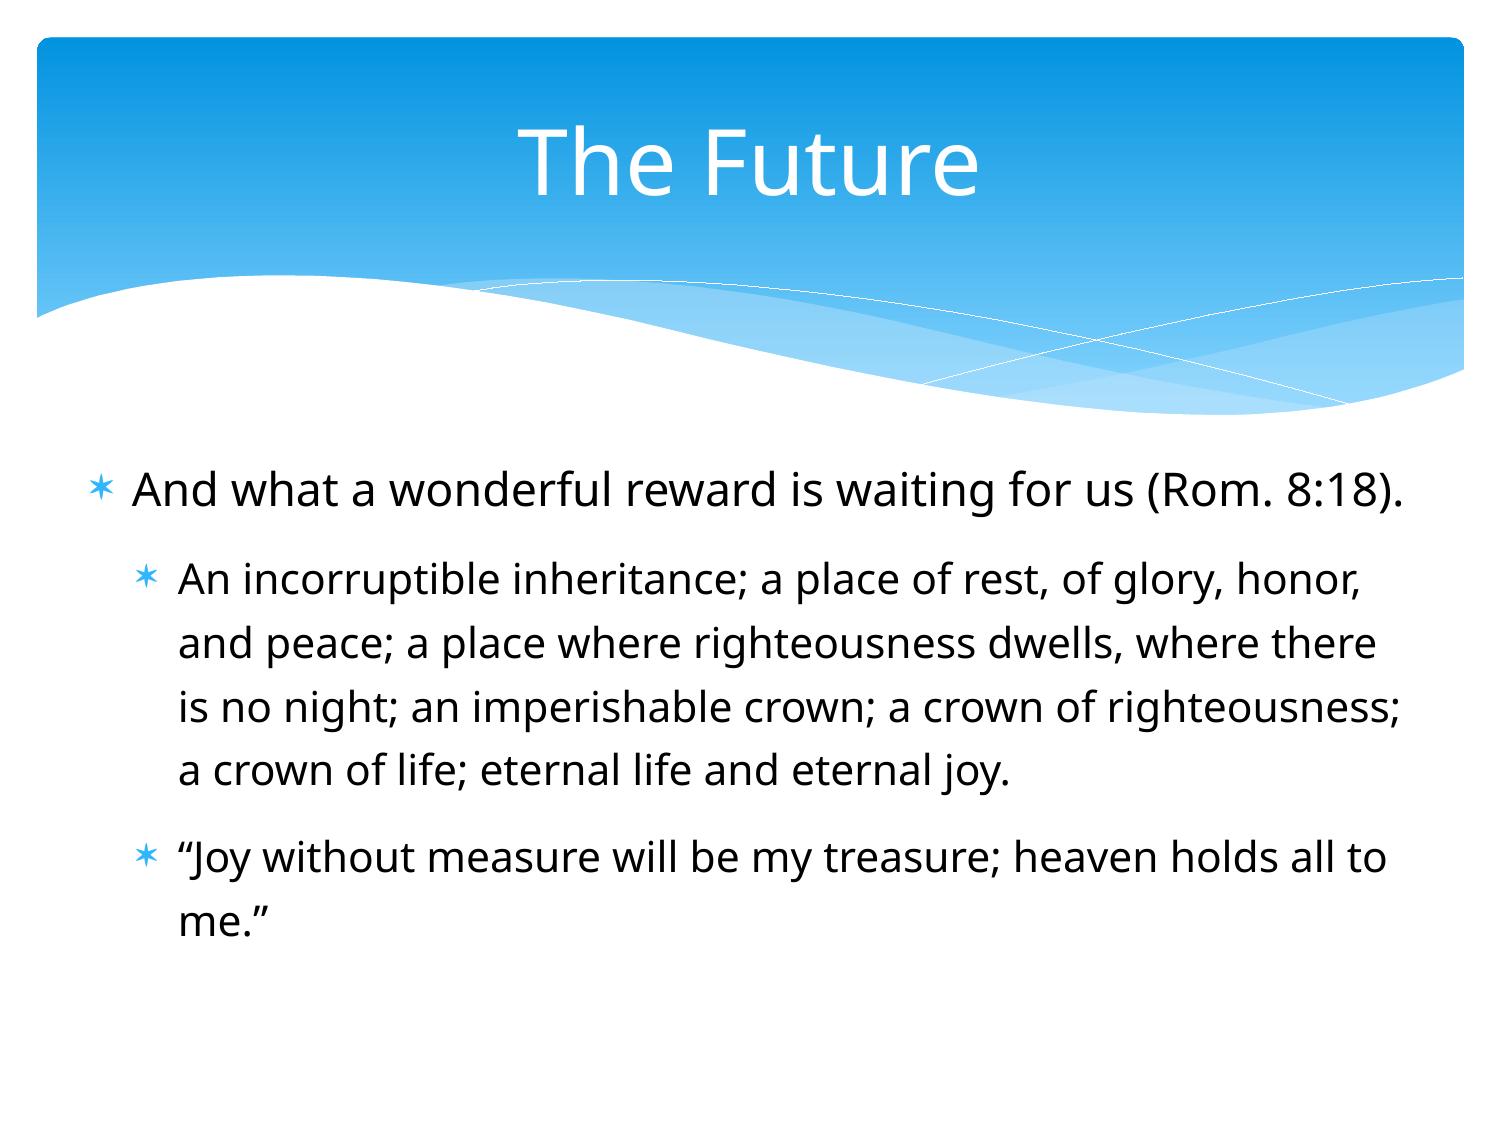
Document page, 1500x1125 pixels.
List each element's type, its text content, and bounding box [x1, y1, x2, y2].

title The Future [75, 55, 1425, 261]
list And what a wonderful reward is waiting for us (Rom. 8:18). An incorruptible inheritance; a place of rest, of glory, honor, and peace; a place where righteousness dwells, where there is no night; an imperishable crown; a crown of righteousness; a crown of life; eternal life and eternal joy. “Joy without measure will be my treasure; heaven holds all to me.” [75, 438, 1425, 1005]
